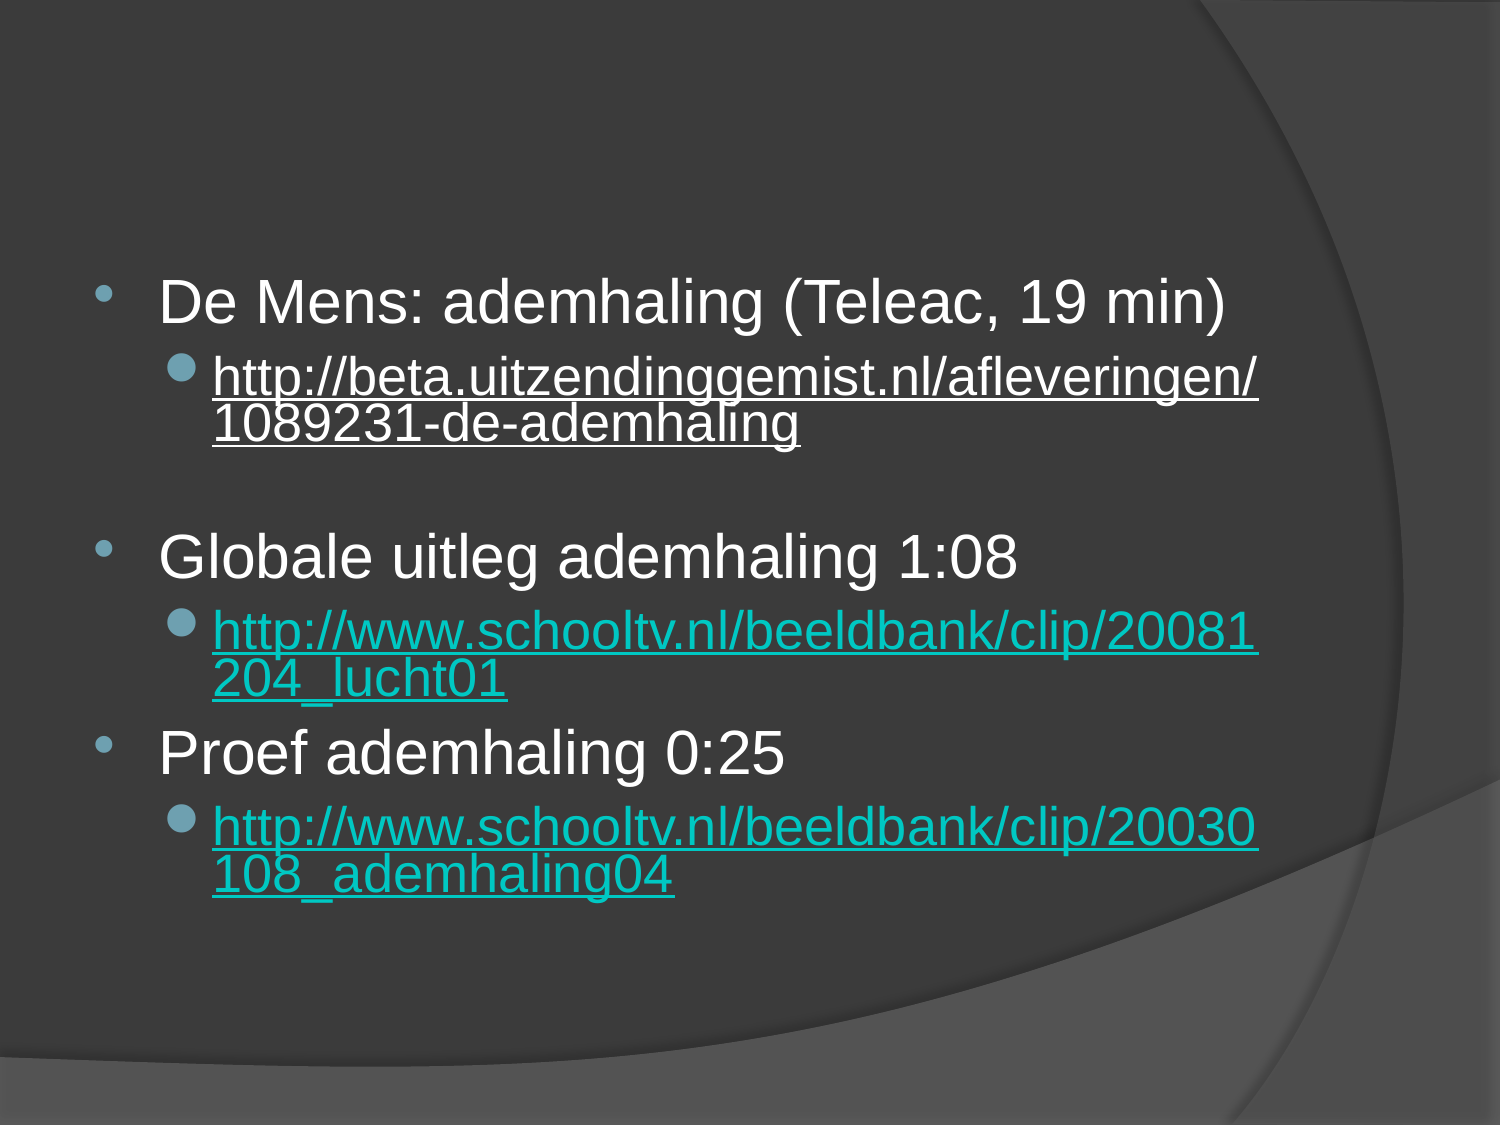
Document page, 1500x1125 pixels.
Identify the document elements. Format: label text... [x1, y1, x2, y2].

list De Mens: ademhaling (Teleac, 19 min) http://beta.uitzendinggemist.nl/afleveringen/1089231-de-ademhaling Globale uitleg ademhaling 1:08 http://www.schooltv.nl/beeldbank/clip/20081204_lucht01 Proef ademhaling 0:25 http://www.schooltv.nl/beeldbank/clip/20030108_ademhaling04 [75, 262, 1300, 1005]
